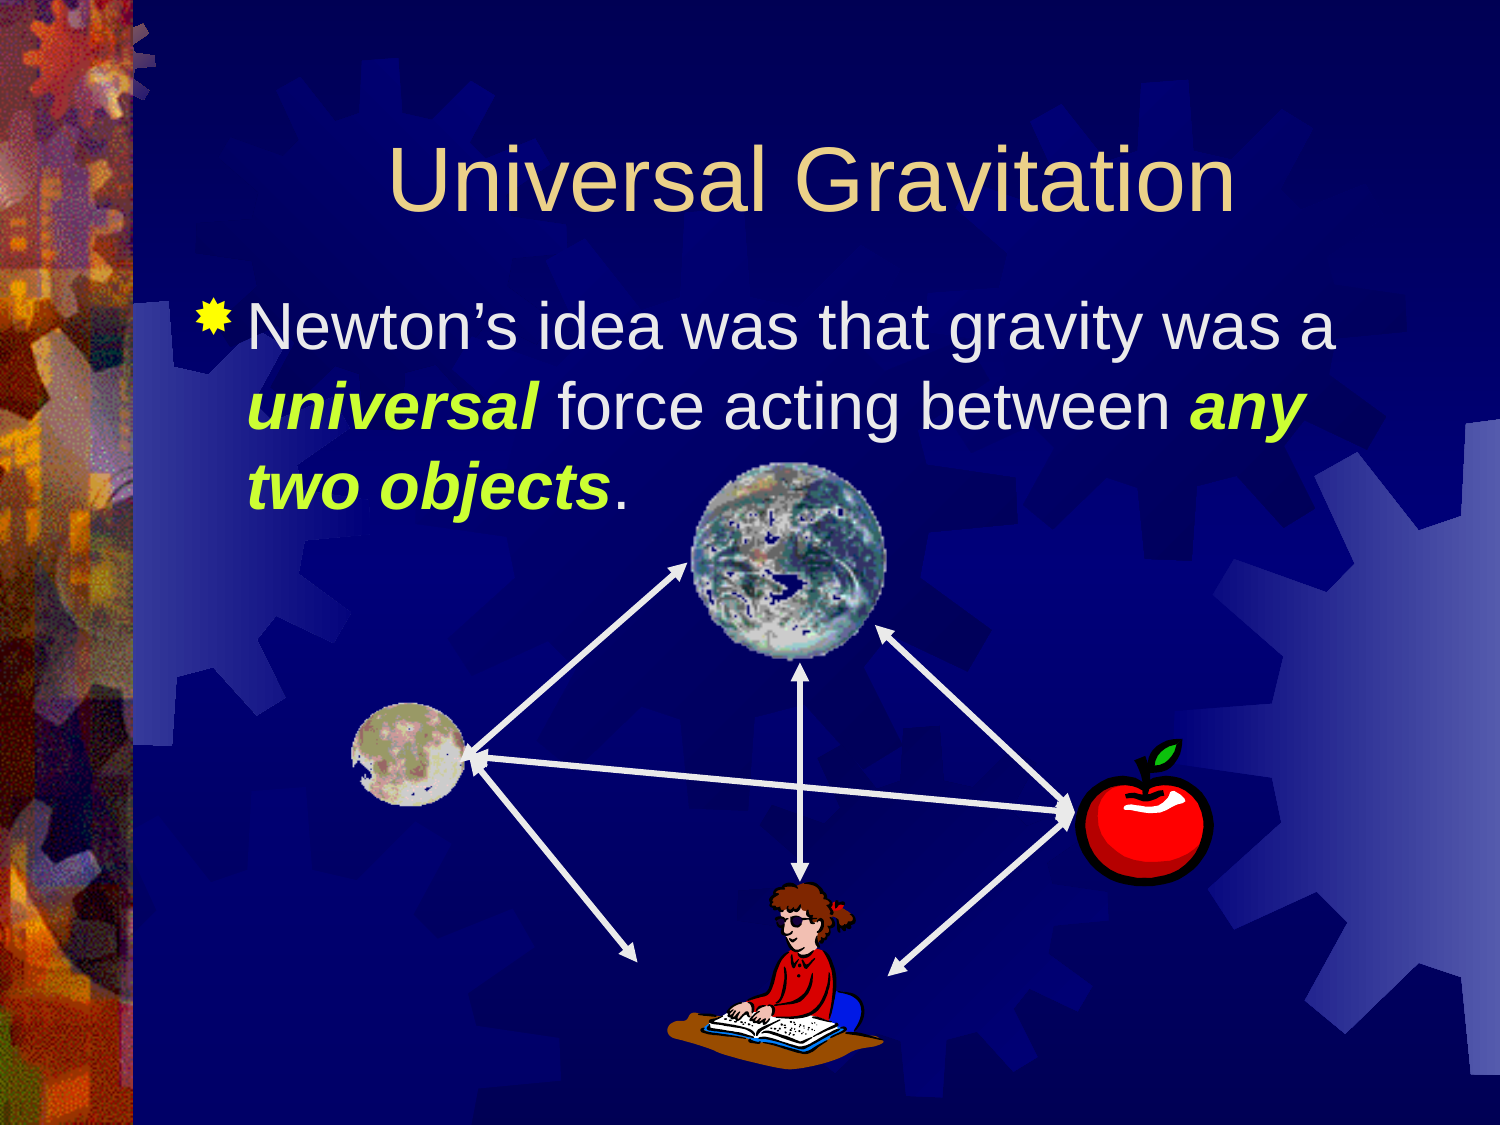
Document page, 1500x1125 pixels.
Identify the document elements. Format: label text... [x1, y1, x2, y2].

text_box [887, 819, 1076, 977]
picture [349, 699, 468, 813]
title Universal Gravitation [174, 49, 1451, 238]
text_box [468, 821, 638, 963]
picture [1076, 737, 1216, 888]
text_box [874, 624, 1076, 755]
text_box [468, 755, 1076, 813]
picture [662, 881, 888, 1071]
picture [687, 456, 892, 669]
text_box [459, 562, 688, 763]
list Newton’s idea was that gravity was a universal force acting between any two objects. [174, 274, 1451, 951]
picture [0, 0, 133, 1125]
